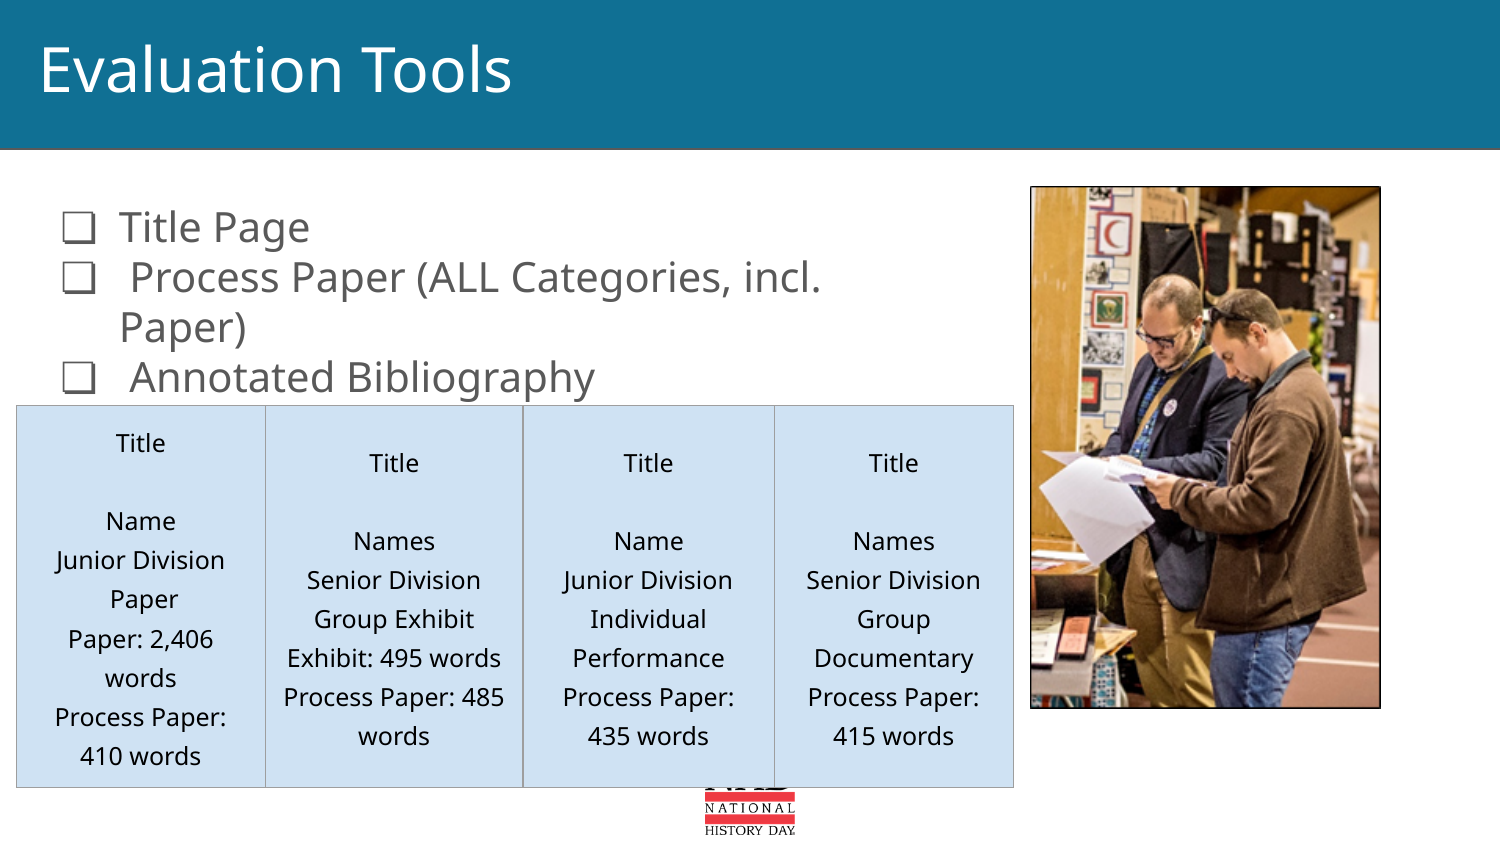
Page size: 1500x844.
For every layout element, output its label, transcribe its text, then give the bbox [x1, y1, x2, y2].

table_header Title Names Senior Division Group Documentary Process Paper: 415 words [775, 406, 1013, 787]
table_header Title Name Junior Division Paper Paper: 2,406 words Process Paper: 410 words [17, 406, 265, 787]
title Evaluation Tools [23, 15, 1422, 110]
picture [1030, 185, 1381, 709]
text_box Title Page Process Paper (ALL Categories, incl. Paper) Annotated Bibliography [28, 186, 975, 405]
table_header Title Name Junior Division Individual Performance Process Paper: 435 words [524, 406, 774, 787]
table_header Title Names Senior Division Group Exhibit Exhibit: 495 words Process Paper: 485 words [266, 406, 522, 787]
picture [705, 788, 795, 835]
